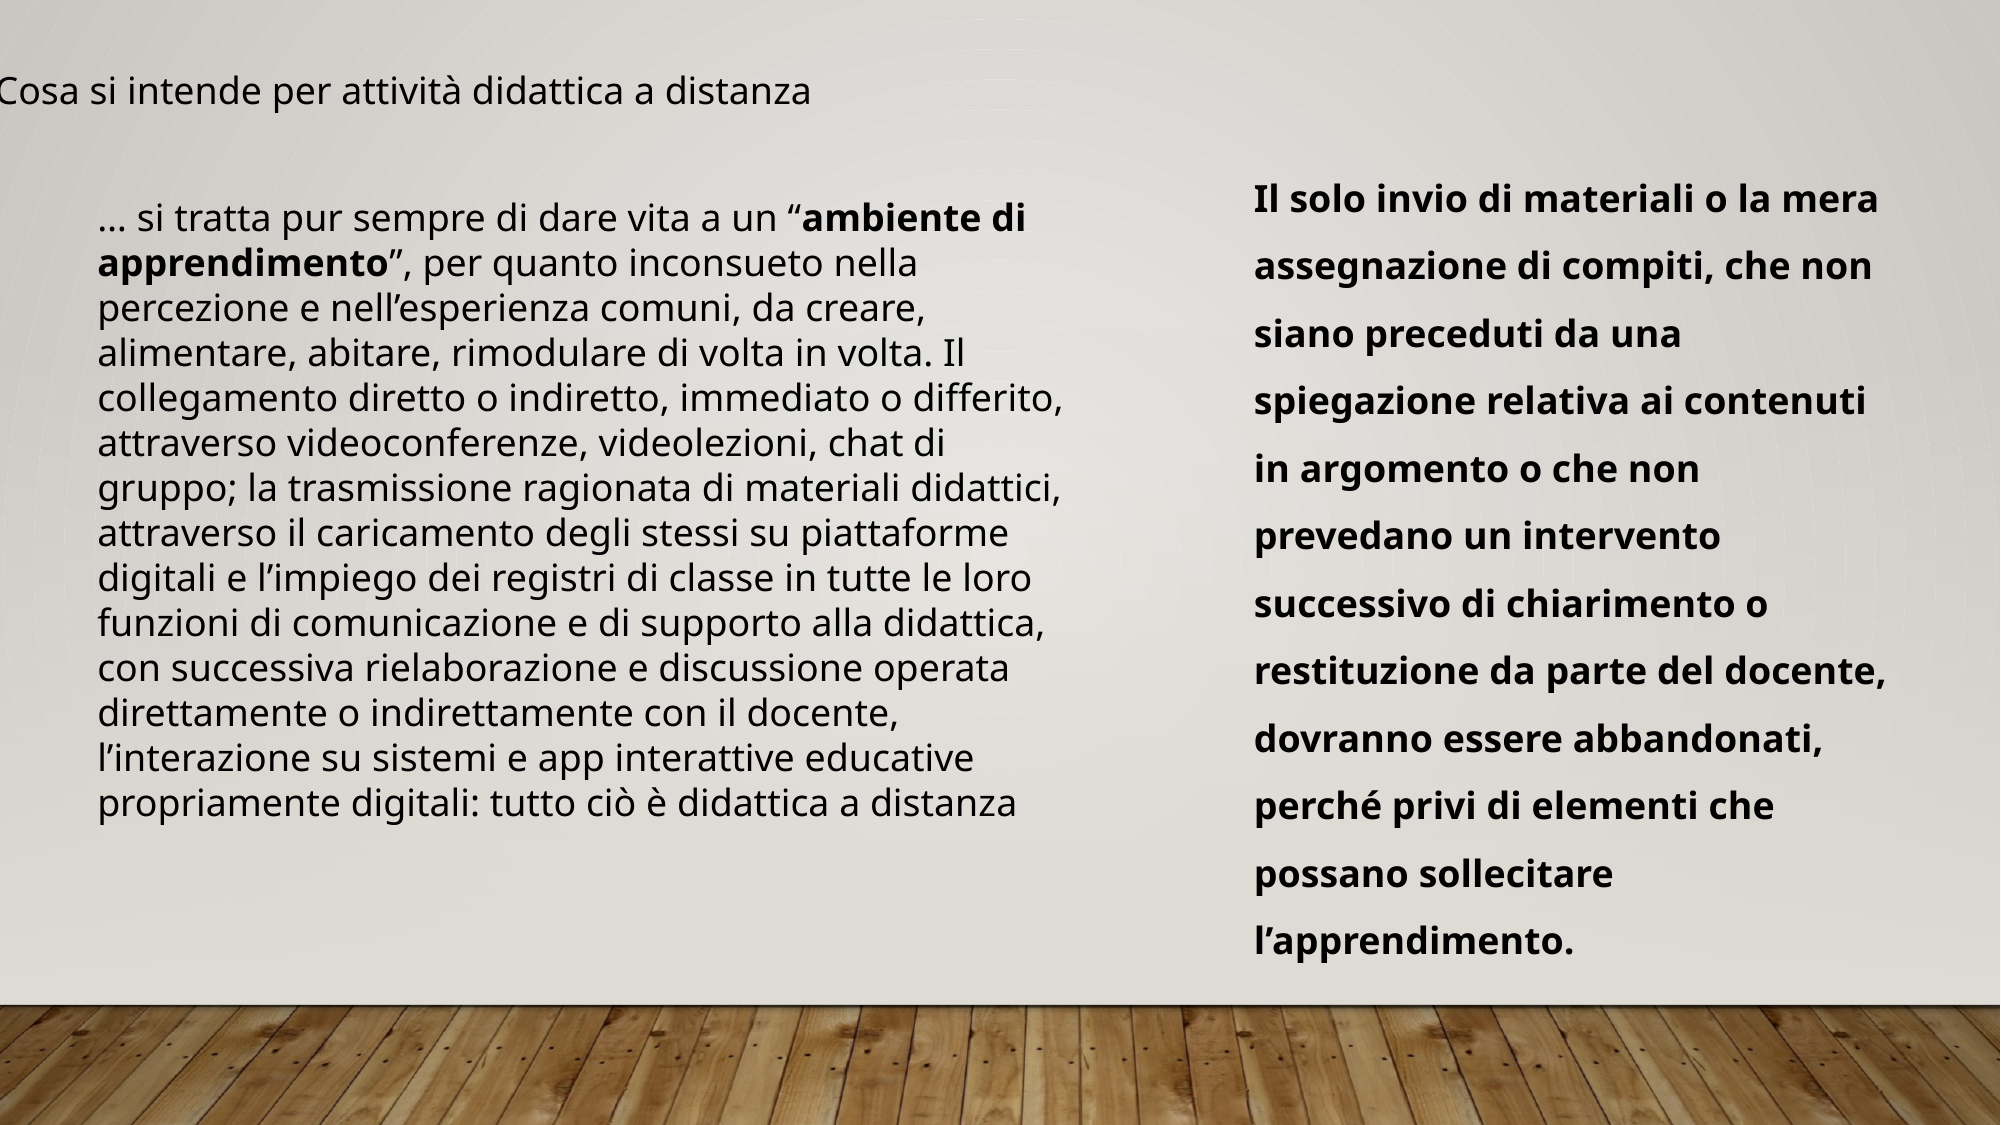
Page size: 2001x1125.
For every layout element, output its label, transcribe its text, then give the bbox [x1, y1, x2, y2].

picture [0, 1005, 2000, 1125]
text_box Il solo invio di materiali o la mera assegnazione di compiti, che non siano preceduti da una spiegazione relativa ai contenuti in argomento o che non prevedano un intervento successivo di chiarimento o restituzione da parte del docente, dovranno essere abbandonati, perché privi di elementi che possano sollecitare l’apprendimento. [1239, 144, 1918, 970]
text_box … si tratta pur sempre di dare vita a un “ambiente di apprendimento”, per quanto inconsueto nella percezione e nell’esperienza comuni, da creare, alimentare, abitare, rimodulare di volta in volta. Il collegamento diretto o indiretto, immediato o differito, attraverso videoconferenze, videolezioni, chat di gruppo; la trasmissione ragionata di materiali didattici, attraverso il caricamento degli stessi su piattaforme digitali e l’impiego dei registri di classe in tutte le loro funzioni di comunicazione e di supporto alla didattica, con successiva rielaborazione e discussione operata direttamente o indirettamente con il docente, l’interazione su sistemi e app interattive educative propriamente digitali: tutto ciò è didattica a distanza [82, 186, 1083, 832]
text_box Cosa si intende per attività didattica a distanza [0, 36, 838, 120]
